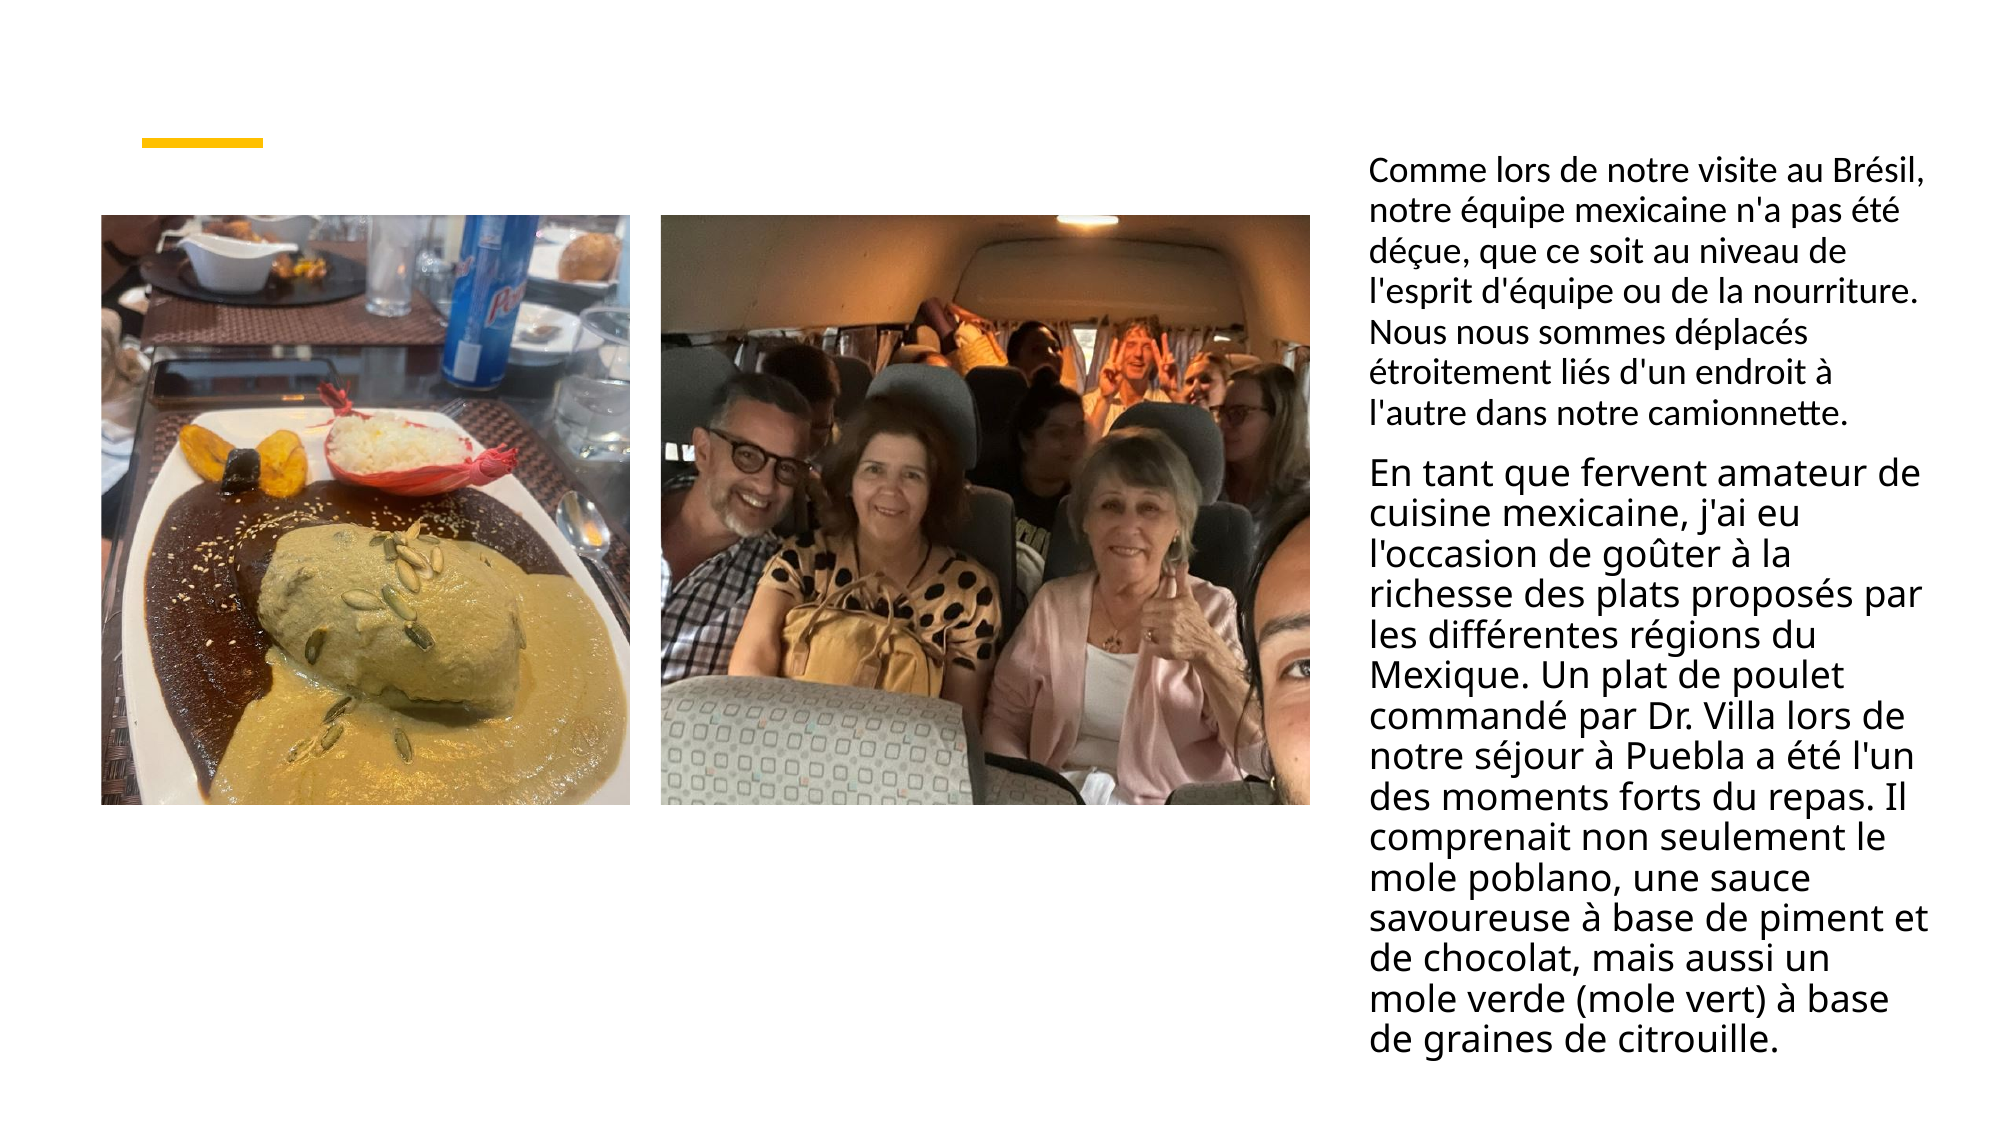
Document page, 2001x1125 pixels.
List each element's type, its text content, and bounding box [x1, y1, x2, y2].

picture [101, 215, 630, 805]
list Comme lors de notre visite au Brésil, notre équipe mexicaine n'a pas été déçue, que ce soit au niveau de l'esprit d'équipe ou de la nourriture. Nous nous sommes déplacés étroitement liés d'un endroit à l'autre dans notre camionnette. En tant que fervent amateur de cuisine mexicaine, j'ai eu l'occasion de goûter à la richesse des plats proposés par les différentes régions du Mexique. Un plat de poulet commandé par Dr. Villa lors de notre séjour à Puebla a été l'un des moments forts du repas. Il comprenait non seulement le mole poblano, une sauce savoureuse à base de piment et de chocolat, mais aussi un mole verde (mole vert) à base de graines de citrouille. [1353, 142, 1945, 990]
picture [660, 215, 1310, 805]
